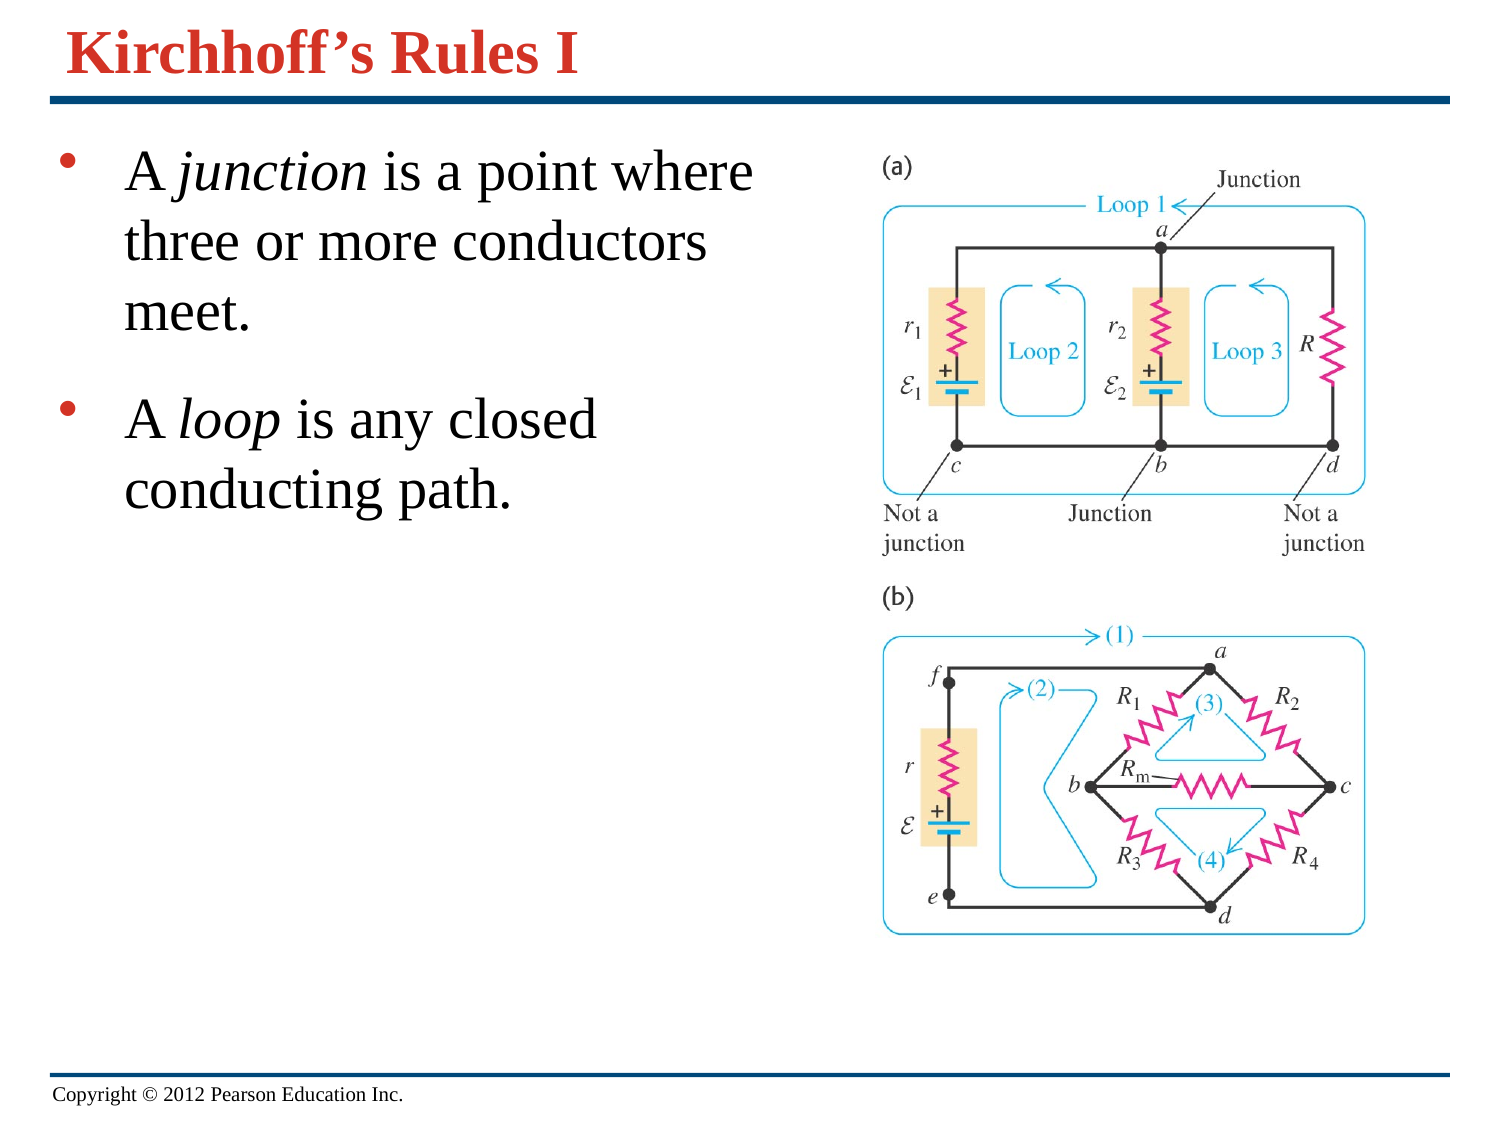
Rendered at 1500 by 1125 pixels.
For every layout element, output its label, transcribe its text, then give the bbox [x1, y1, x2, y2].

picture [874, 149, 1370, 938]
title Kirchhoff’s Rules I [51, 12, 1500, 96]
list A junction is a point where three or more conductors meet. A loop is any closed conducting path. [24, 125, 788, 540]
